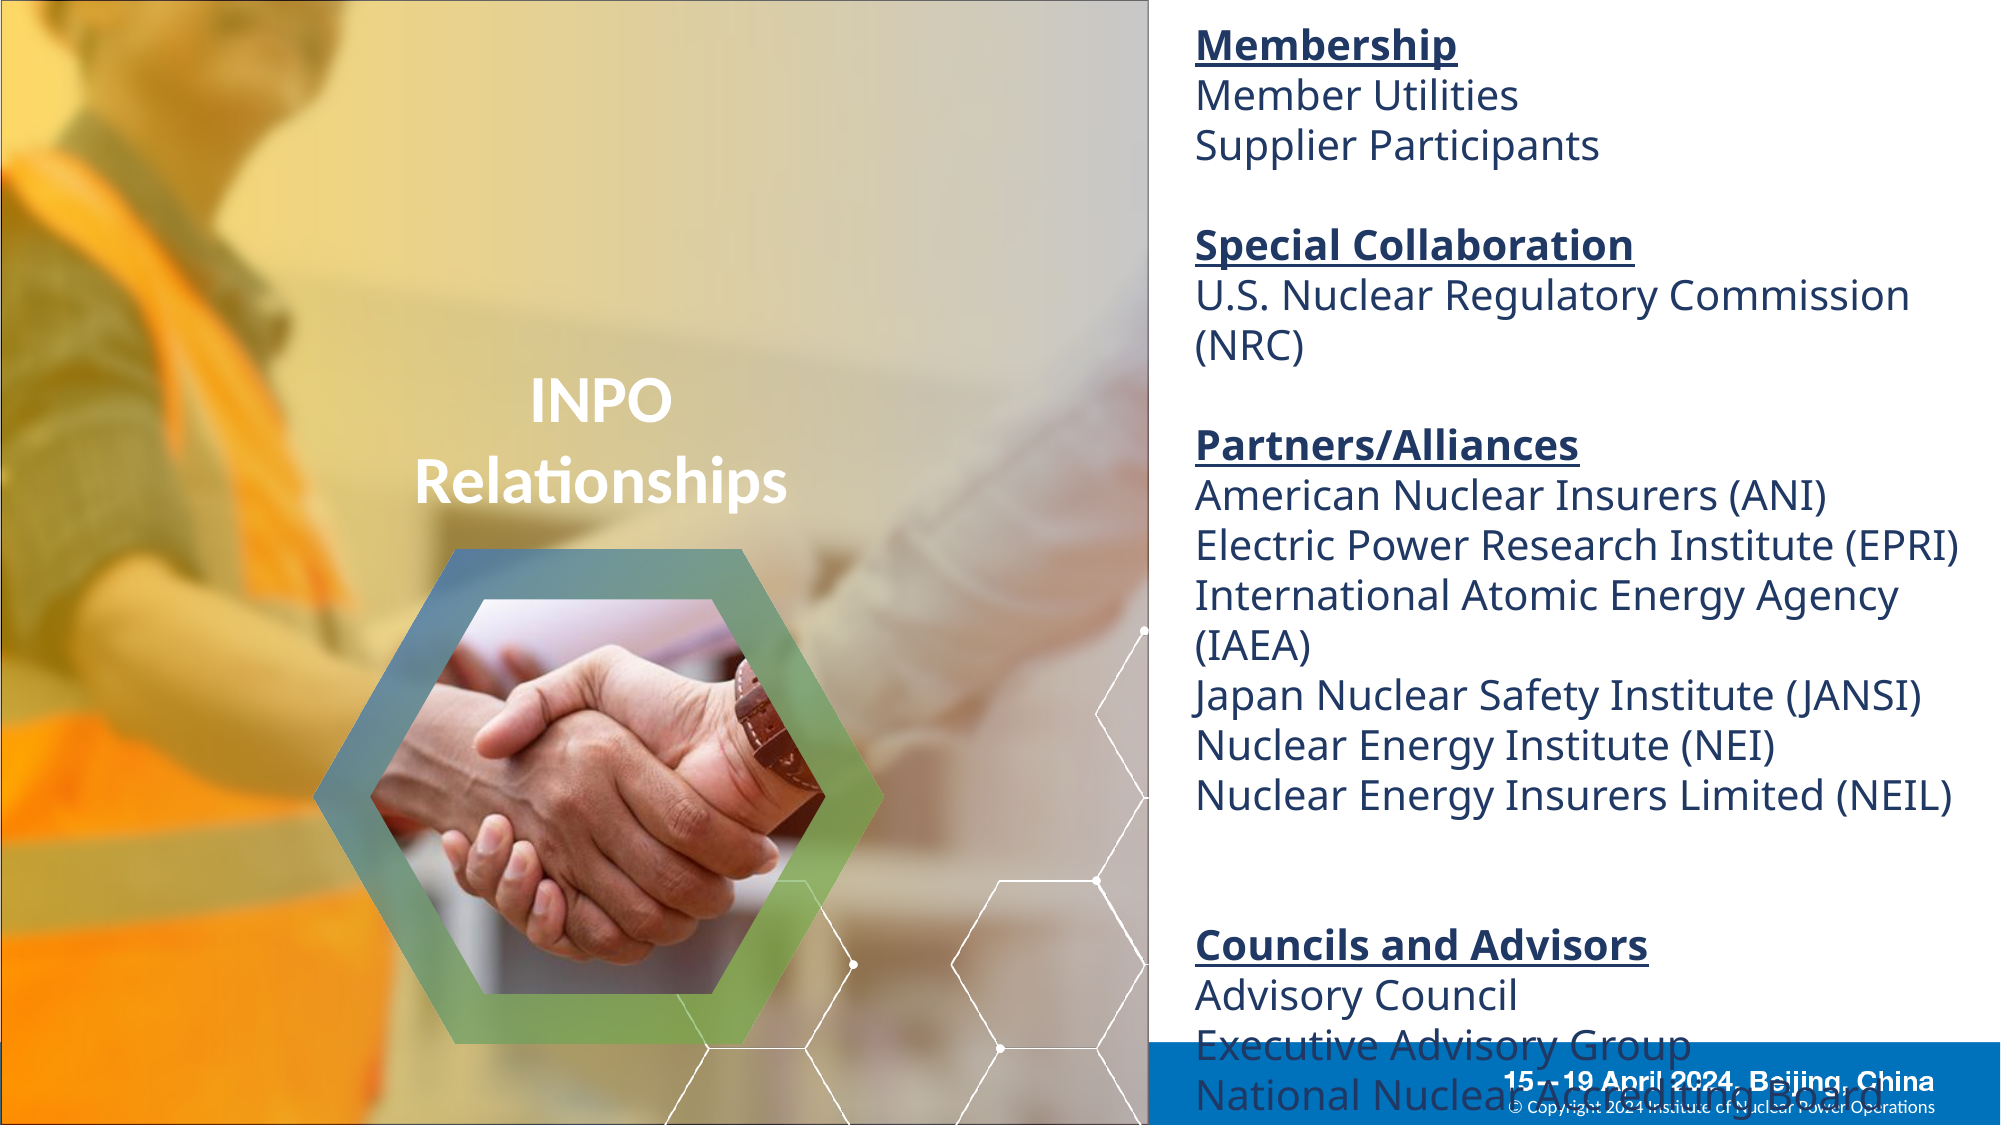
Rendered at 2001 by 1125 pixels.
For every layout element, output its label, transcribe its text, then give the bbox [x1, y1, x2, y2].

picture [0, 0, 1194, 1125]
text_box Membership Member Utilities Supplier Participants Special Collaboration U.S. Nuclear Regulatory Commission (NRC) Partners/Alliances American Nuclear Insurers (ANI) Electric Power Research Institute (EPRI) International Atomic Energy Agency (IAEA) Japan Nuclear Safety Institute (JANSI) Nuclear Energy Institute (NEI) Nuclear Energy Insurers Limited (NEIL) Councils and Advisors Advisory Council Executive Advisory Group National Nuclear Accrediting Board Supplier Participant Advisory Committee [1194, 0, 1999, 1125]
